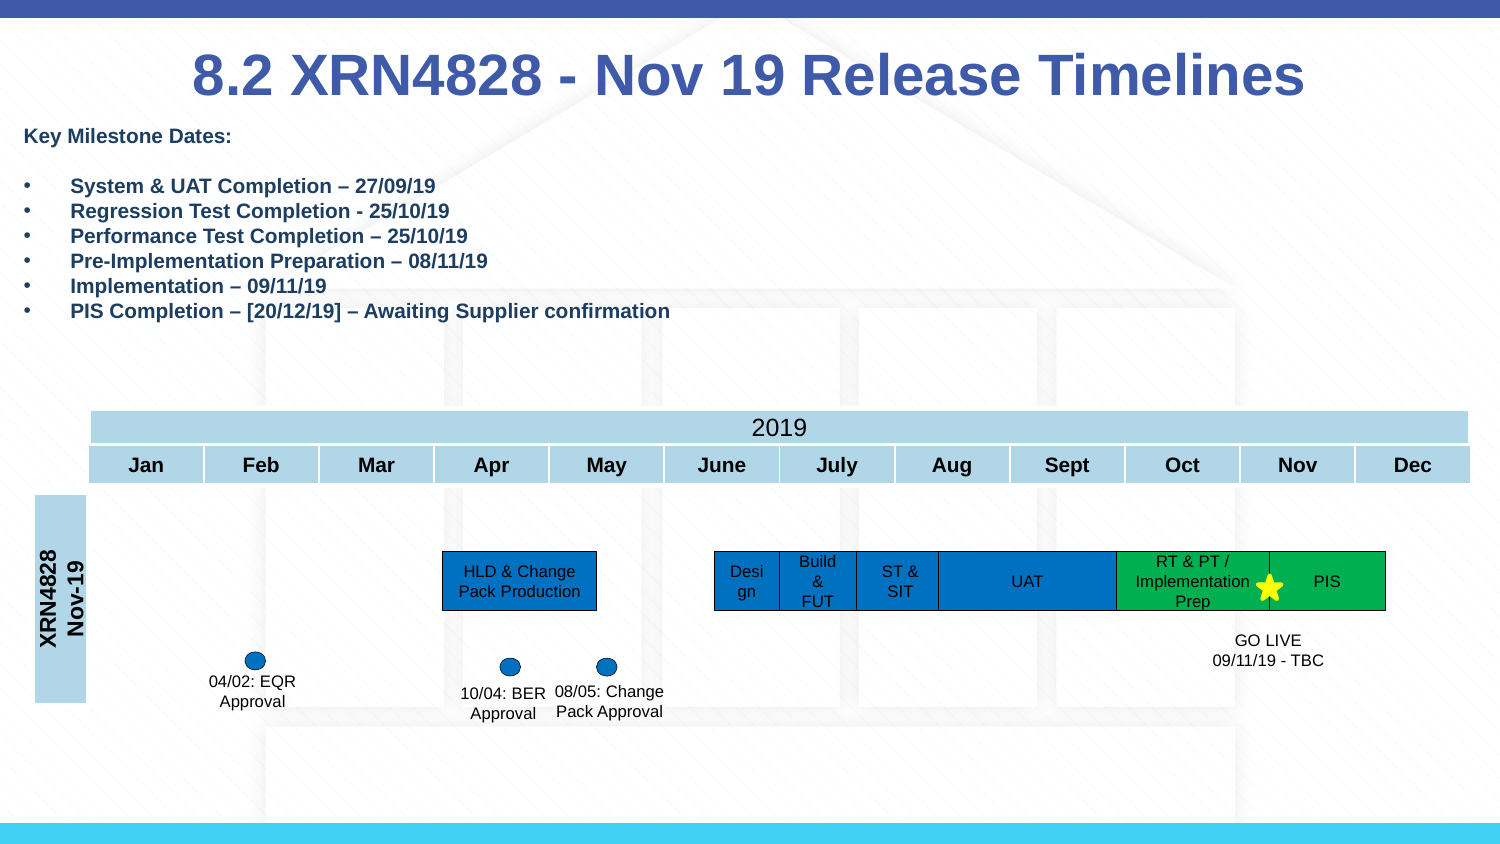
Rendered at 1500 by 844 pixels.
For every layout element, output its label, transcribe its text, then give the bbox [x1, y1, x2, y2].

table_header Feb [205, 446, 318, 483]
text_box [499, 658, 521, 677]
text_box 10/04: BER Approval [445, 682, 561, 723]
text_box GO LIVE 09/11/19 - TBC [1210, 629, 1326, 670]
text_box 04/02: EQR Approval [194, 671, 311, 712]
text_box Design [712, 550, 777, 613]
table_header June [665, 446, 779, 483]
text_box 2019 [86, 406, 1473, 447]
text_box PIS [1268, 550, 1387, 613]
table_header Jan [89, 446, 203, 483]
table_header Nov [1241, 446, 1354, 483]
text_box RT & PT / Implementation Prep [1114, 550, 1268, 613]
table_header Mar [320, 446, 433, 483]
text_box 08/05: Change Pack Approval [551, 681, 668, 722]
text_box Key Milestone Dates: System & UAT Completion – 27/09/19 Regression Test Completion - 25/10/19 Performance Test Completion – 25/10/19 Pre-Implementation Preparation – 08/11/19 Implementation – 09/11/19 PIS Completion – [20/12/19] – Awaiting Supplier confirmation [8, 115, 1492, 381]
table_header Dec [1356, 446, 1470, 483]
text_box XRN4828 Nov-19 [30, 491, 91, 707]
text_box [596, 658, 618, 677]
text_box UAT [937, 550, 1115, 613]
table_header Aug [896, 446, 1009, 483]
text_box ST & SIT [854, 550, 937, 613]
table_header July [780, 446, 894, 483]
title 8.2 XRN4828 - Nov 19 Release Timelines [75, 20, 1425, 115]
table_header Oct [1126, 446, 1239, 483]
picture [0, 0, 1500, 844]
text_box HLD & Change Pack Production [441, 550, 598, 613]
text_box [244, 651, 266, 670]
text_box Build & FUT [777, 550, 854, 613]
table_header Apr [435, 446, 548, 483]
table_header May [550, 446, 663, 483]
text_box [1255, 573, 1284, 601]
table_header Sept [1011, 446, 1124, 483]
